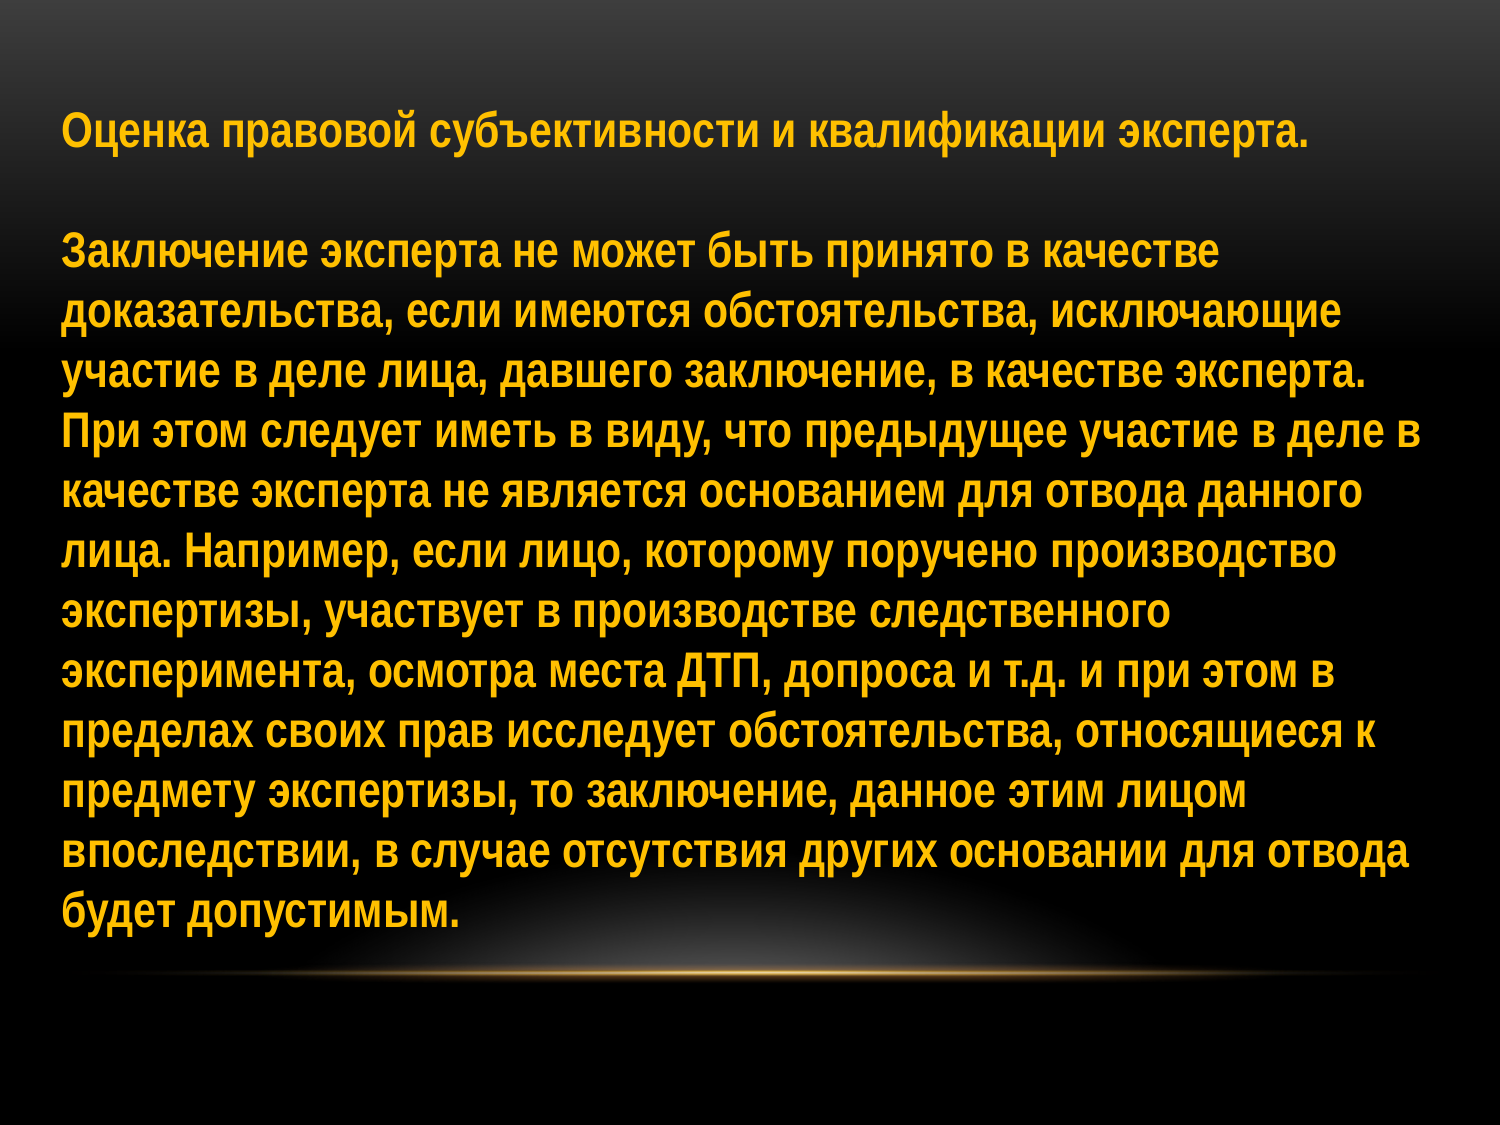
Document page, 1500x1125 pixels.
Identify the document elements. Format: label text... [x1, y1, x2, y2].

picture [0, 0, 1500, 1125]
text_box Оценка правовой субъективности и квалификации эксперта. Заключение эксперта не может быть принято в качестве доказательства, если имеются обстоятельства, исключающие участие в деле лица, давшего заключение, в качестве эксперта. При этом следует иметь в виду, что предыдущее участие в деле в качестве эксперта не является основанием для отвода данного лица. Например, если лицо, которому поручено производство экспертизы, участвует в производстве следственного эксперимента, осмотра места ДТП, допроса и т.д. и при этом в пределах своих прав исследует обстоятельства, относящиеся к предмету экспертизы, то заключение, данное этим лицом впоследствии, в случае отсутствия других основании для отвода будет допустимым. [47, 89, 1441, 945]
